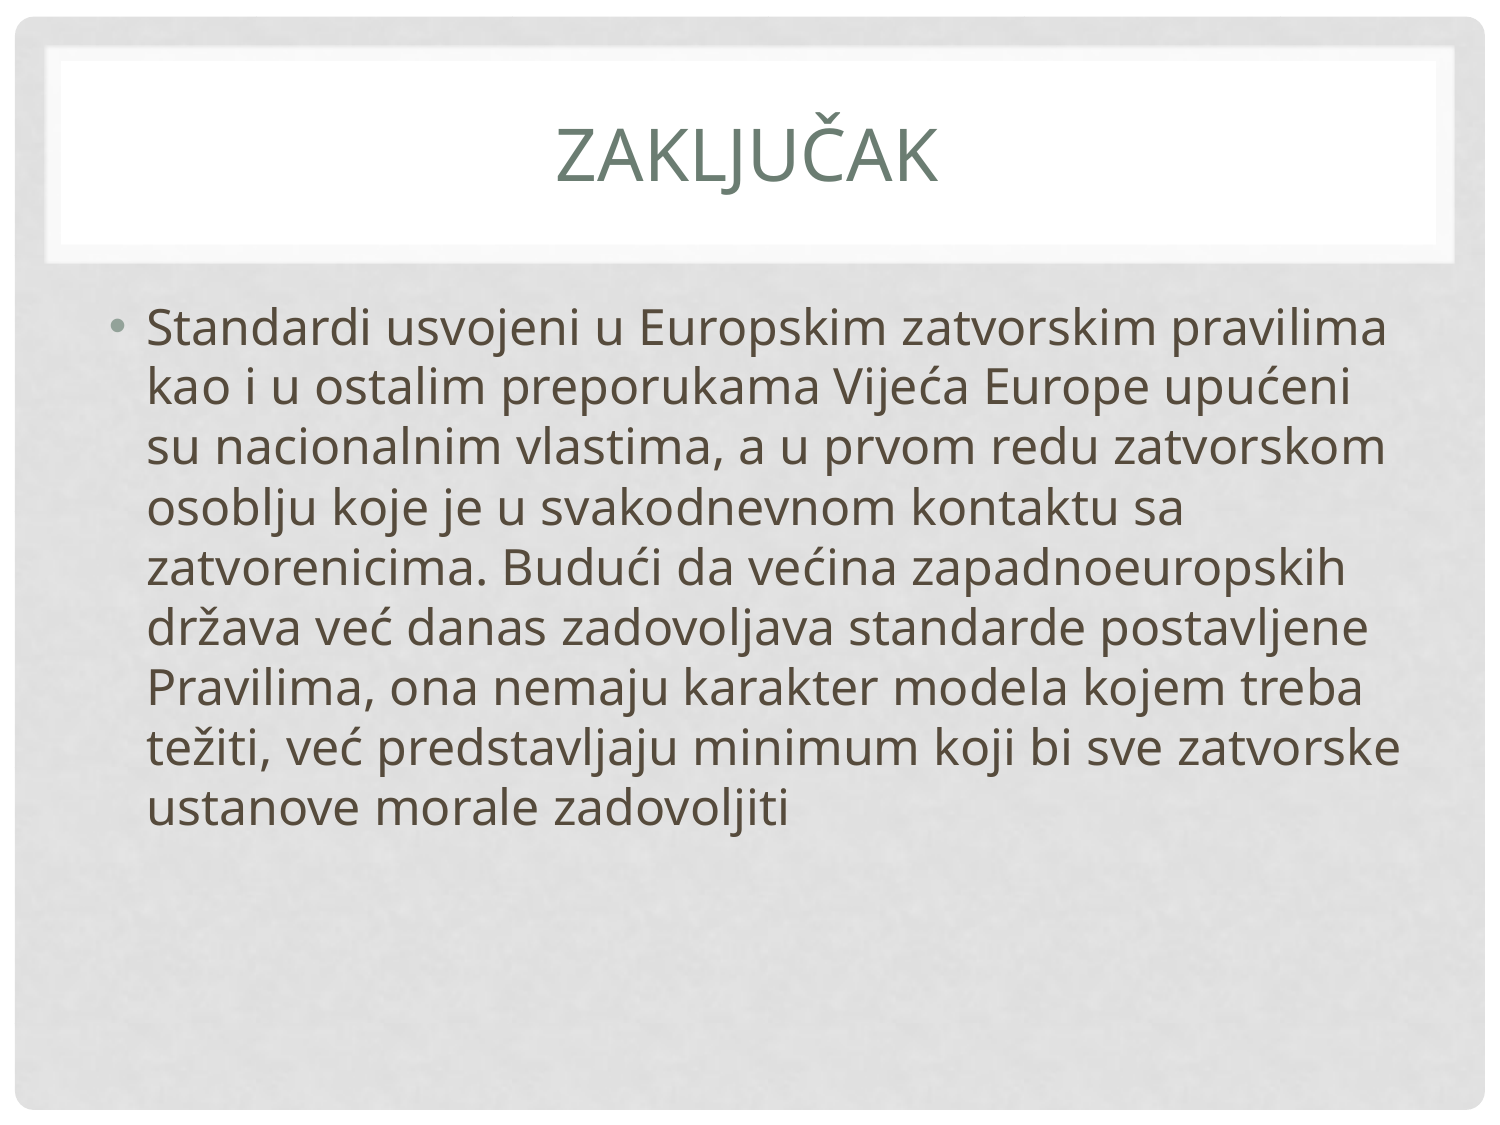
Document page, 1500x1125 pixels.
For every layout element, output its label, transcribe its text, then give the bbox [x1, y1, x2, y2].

title Zaključak [69, 66, 1425, 238]
list Standardi usvojeni u Europskim zatvorskim pravilima kao i u ostalim preporukama Vijeća Europe upućeni su nacionalnim vlastima, a u prvom redu zatvorskom osoblju koje je u svakodnevnom kontaktu sa zatvorenicima. Budući da većina zapadnoeuropskih država već danas zadovoljava standarde postavljene Pravilima, ona nemaju karakter modela kojem treba težiti, već predstavljaju minimum koji bi sve zatvorske ustanove morale zadovoljiti [75, 287, 1425, 1005]
